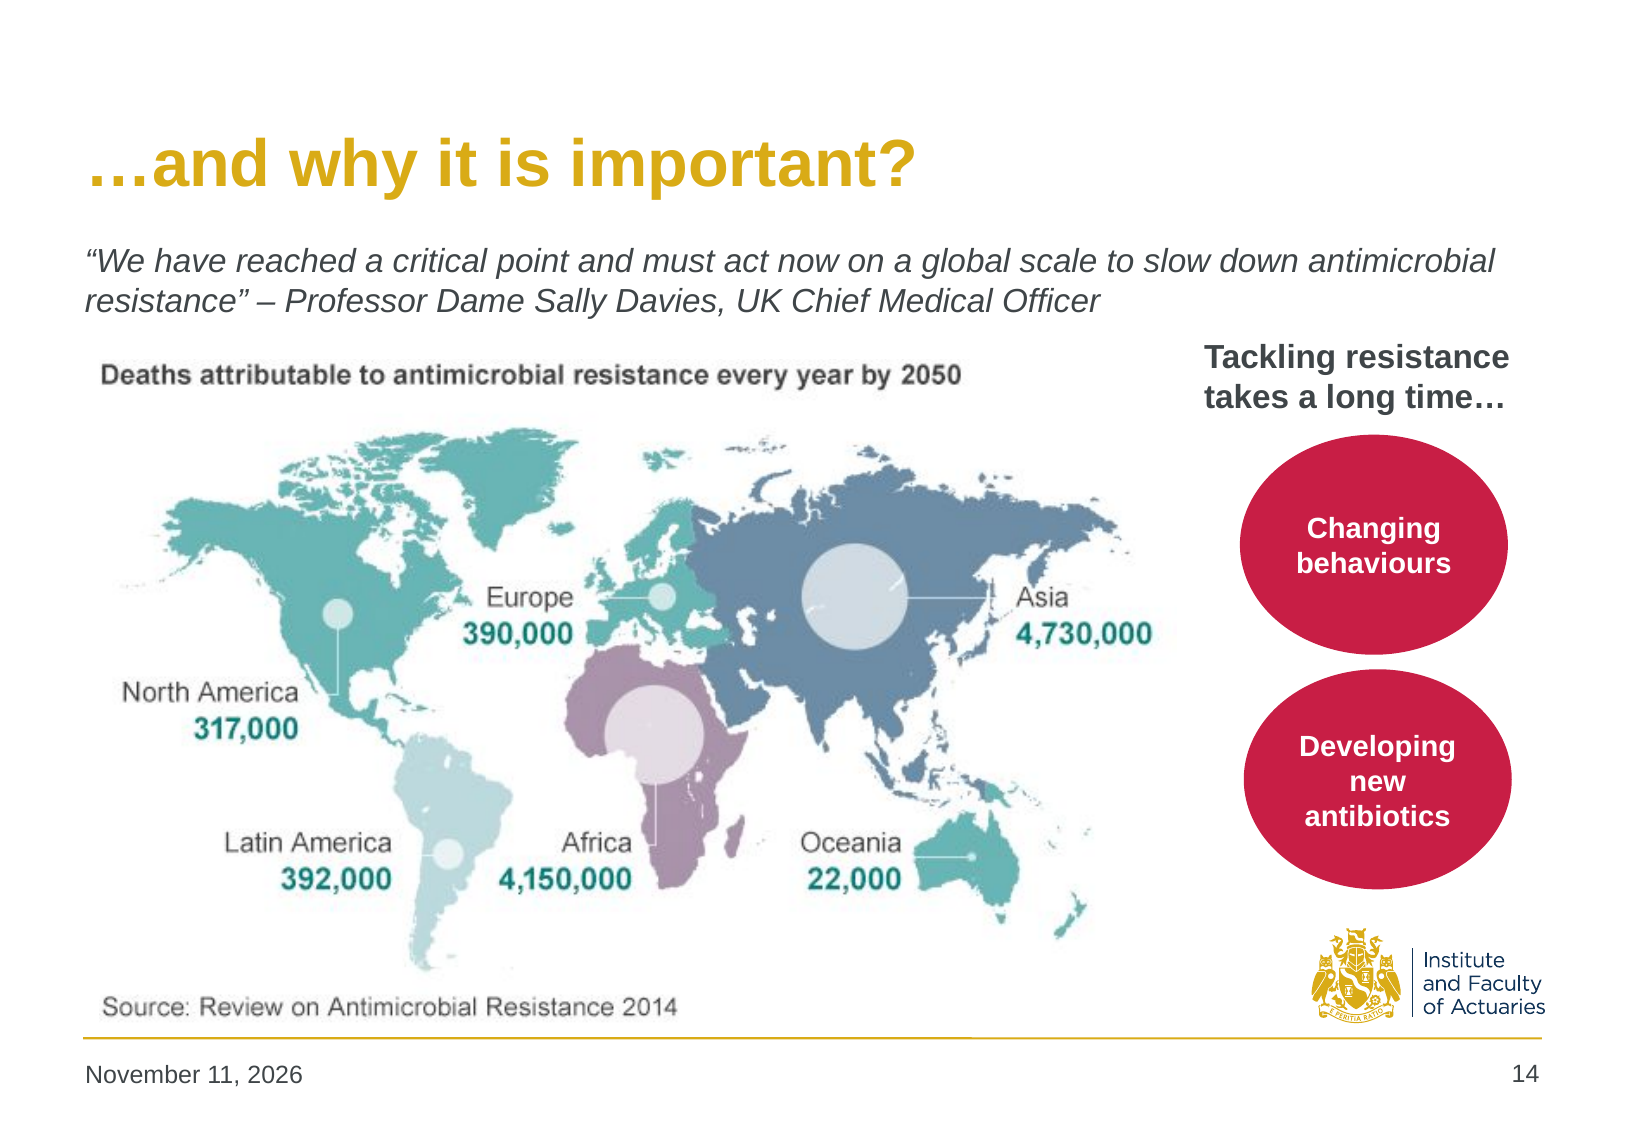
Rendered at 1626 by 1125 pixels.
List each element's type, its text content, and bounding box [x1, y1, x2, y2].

picture [99, 358, 1178, 1026]
text_box Changing behaviours [1237, 432, 1511, 657]
text_box Tackling resistance takes a long time… [1189, 327, 1559, 423]
title …and why it is important? [70, 66, 1544, 231]
slide_number 14 [1439, 1050, 1555, 1106]
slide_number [70, 1051, 429, 1106]
text_box Developing new antibiotics [1241, 667, 1514, 892]
text_box “We have reached a critical point and must act now on a global scale to slow down antimicrobial resistance” – Professor Dame Sally Davies, UK Chief Medical Officer [70, 231, 1544, 327]
